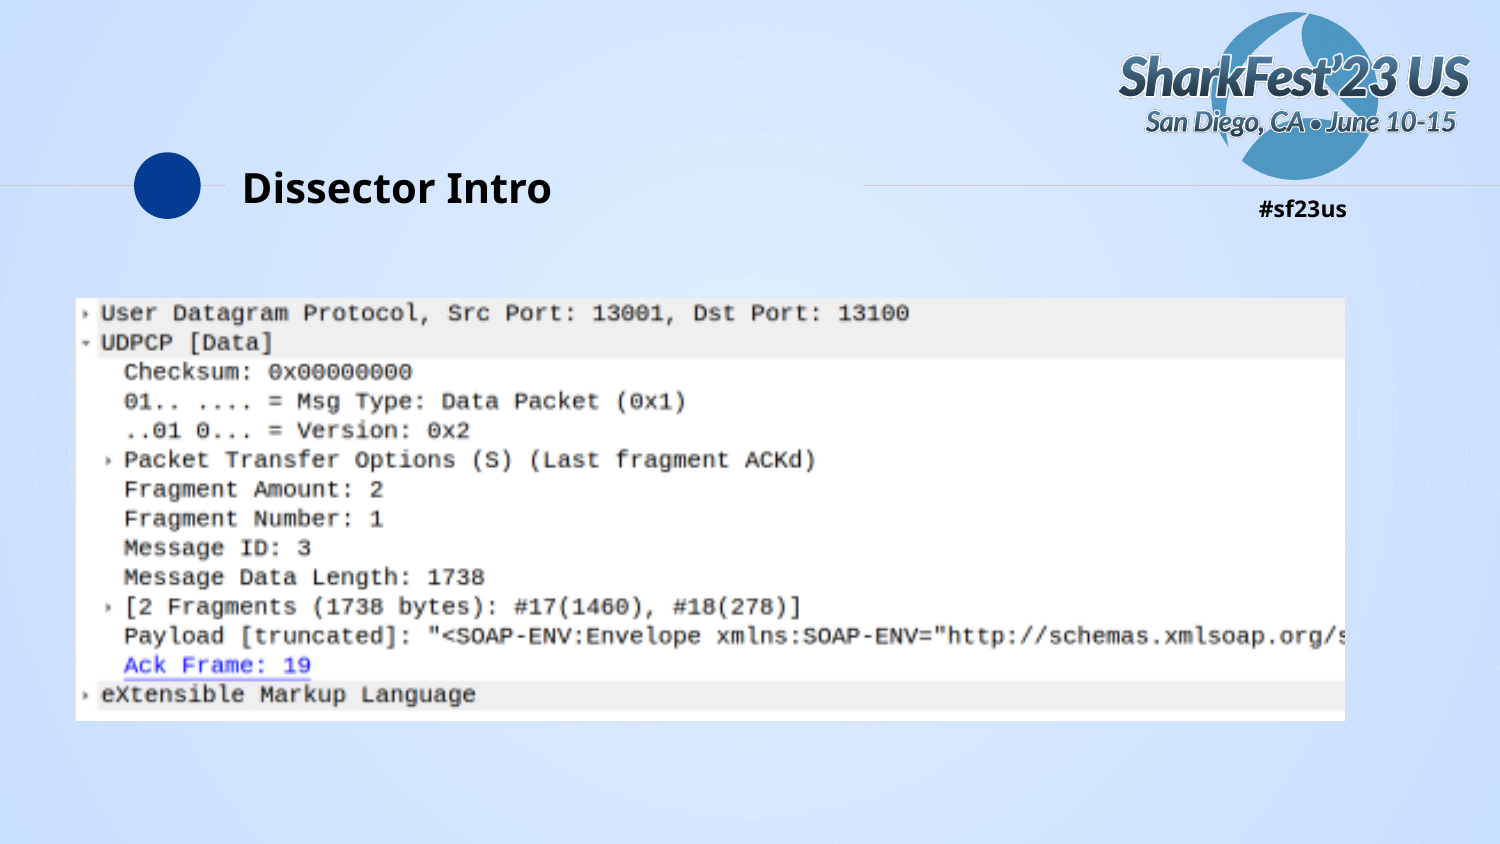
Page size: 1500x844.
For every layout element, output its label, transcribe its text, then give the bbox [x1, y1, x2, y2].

picture [74, 298, 1346, 722]
title Dissector Intro [226, 151, 863, 223]
picture [1119, 12, 1470, 180]
